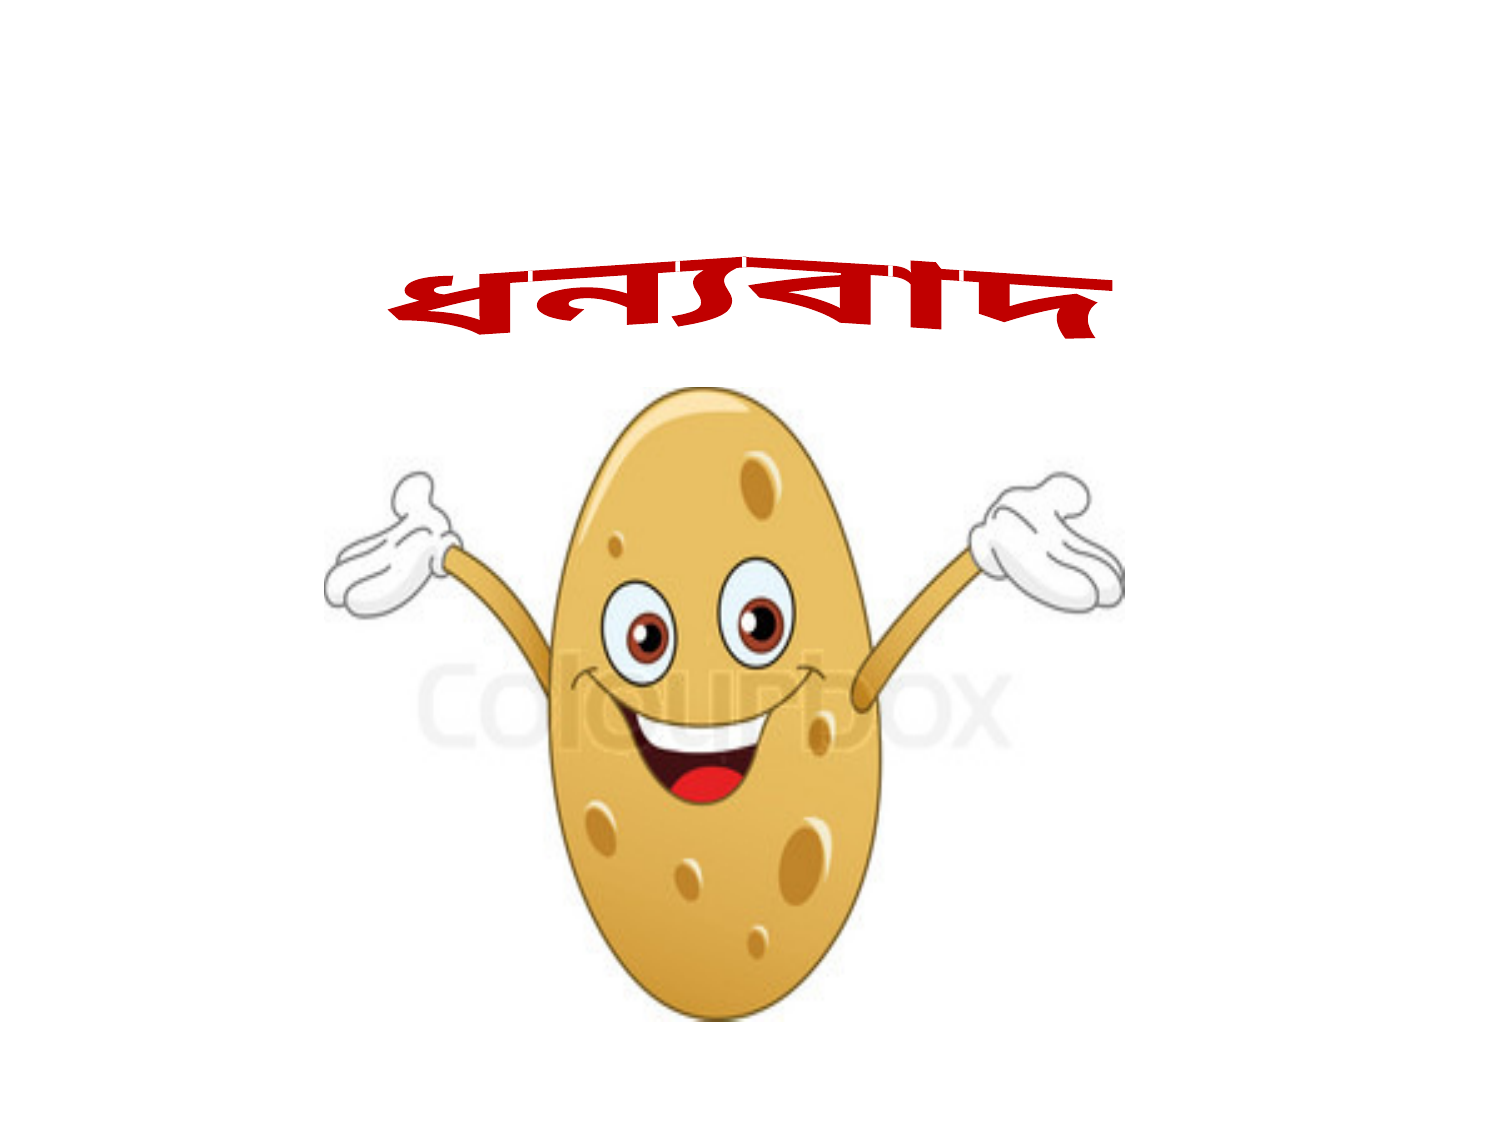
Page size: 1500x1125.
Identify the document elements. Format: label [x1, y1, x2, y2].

picture [324, 387, 1126, 1022]
